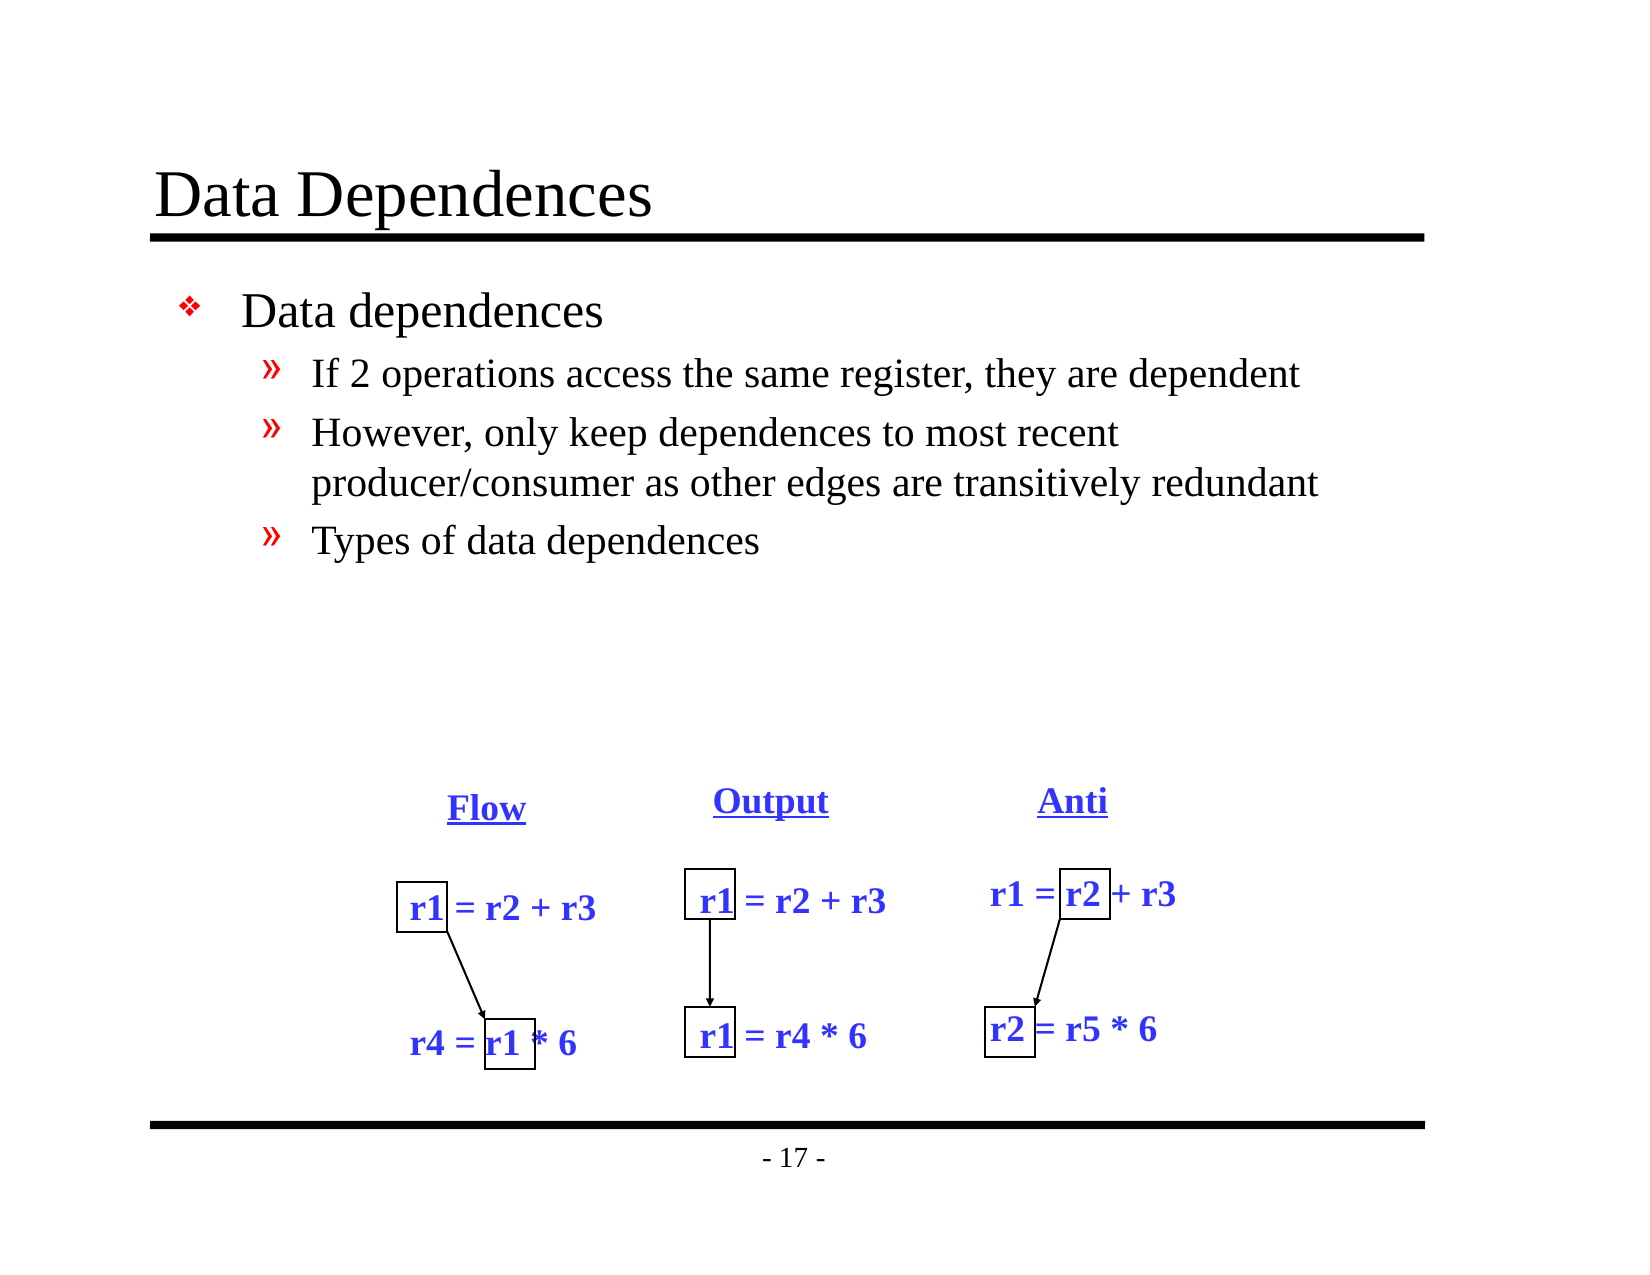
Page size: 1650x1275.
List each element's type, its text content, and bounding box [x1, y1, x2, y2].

text_box [484, 1019, 535, 1070]
text_box [397, 881, 448, 932]
title Data Dependences [137, 137, 1413, 239]
text_box [684, 1006, 735, 1057]
list Data dependences If 2 operations access the same register, they are dependent However, only keep dependences to most recent producer/consumer as other edges are transitively redundant Types of data dependences [162, 269, 1425, 1125]
text_box [684, 869, 735, 920]
text_box [984, 1006, 1035, 1057]
text_box [447, 931, 486, 1020]
text_box r1 = r2 + r3 r2 = r5 * 6 [975, 861, 1192, 1057]
text_box [705, 919, 715, 1007]
text_box Flow [432, 775, 542, 836]
text_box r1 = r2 + r3 r1 = r4 * 6 [684, 868, 902, 1064]
text_box Anti [1022, 768, 1124, 829]
text_box [1033, 919, 1060, 1007]
text_box Output [697, 768, 844, 829]
text_box r1 = r2 + r3 r4 = r1 * 6 [394, 875, 612, 1071]
text_box [1059, 869, 1110, 920]
